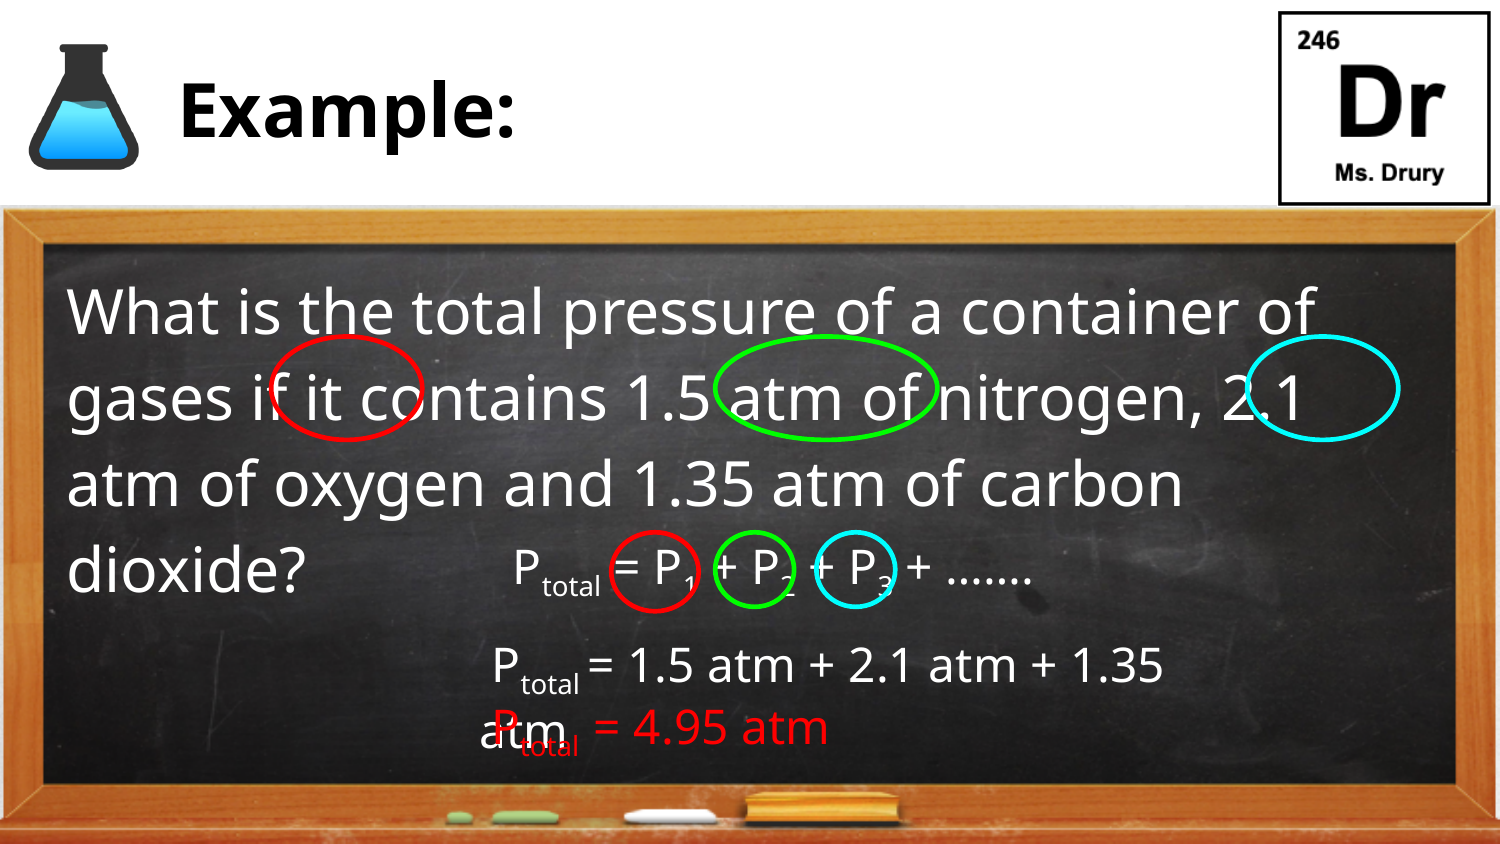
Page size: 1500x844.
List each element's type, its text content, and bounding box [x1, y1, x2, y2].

picture [0, 0, 1500, 844]
text_box [611, 532, 699, 612]
text_box Ptotal = 1.5 atm + 2.1 atm + 1.35 atm [464, 619, 1235, 733]
text_box [816, 532, 896, 607]
text_box Ptotal = P1 + P2 + P3 + ……. [497, 521, 1269, 634]
text_box Ptotal = 4.95 atm [475, 681, 870, 795]
text_box [715, 532, 795, 607]
title Example: [162, 48, 1277, 180]
text_box [1247, 336, 1399, 440]
list What is the total pressure of a container of gases if it contains 1.5 atm of nitrogen, 2.1 atm of oxygen and 1.35 atm of carbon dioxide? [51, 245, 1449, 785]
text_box [715, 336, 938, 440]
text_box [271, 336, 423, 440]
